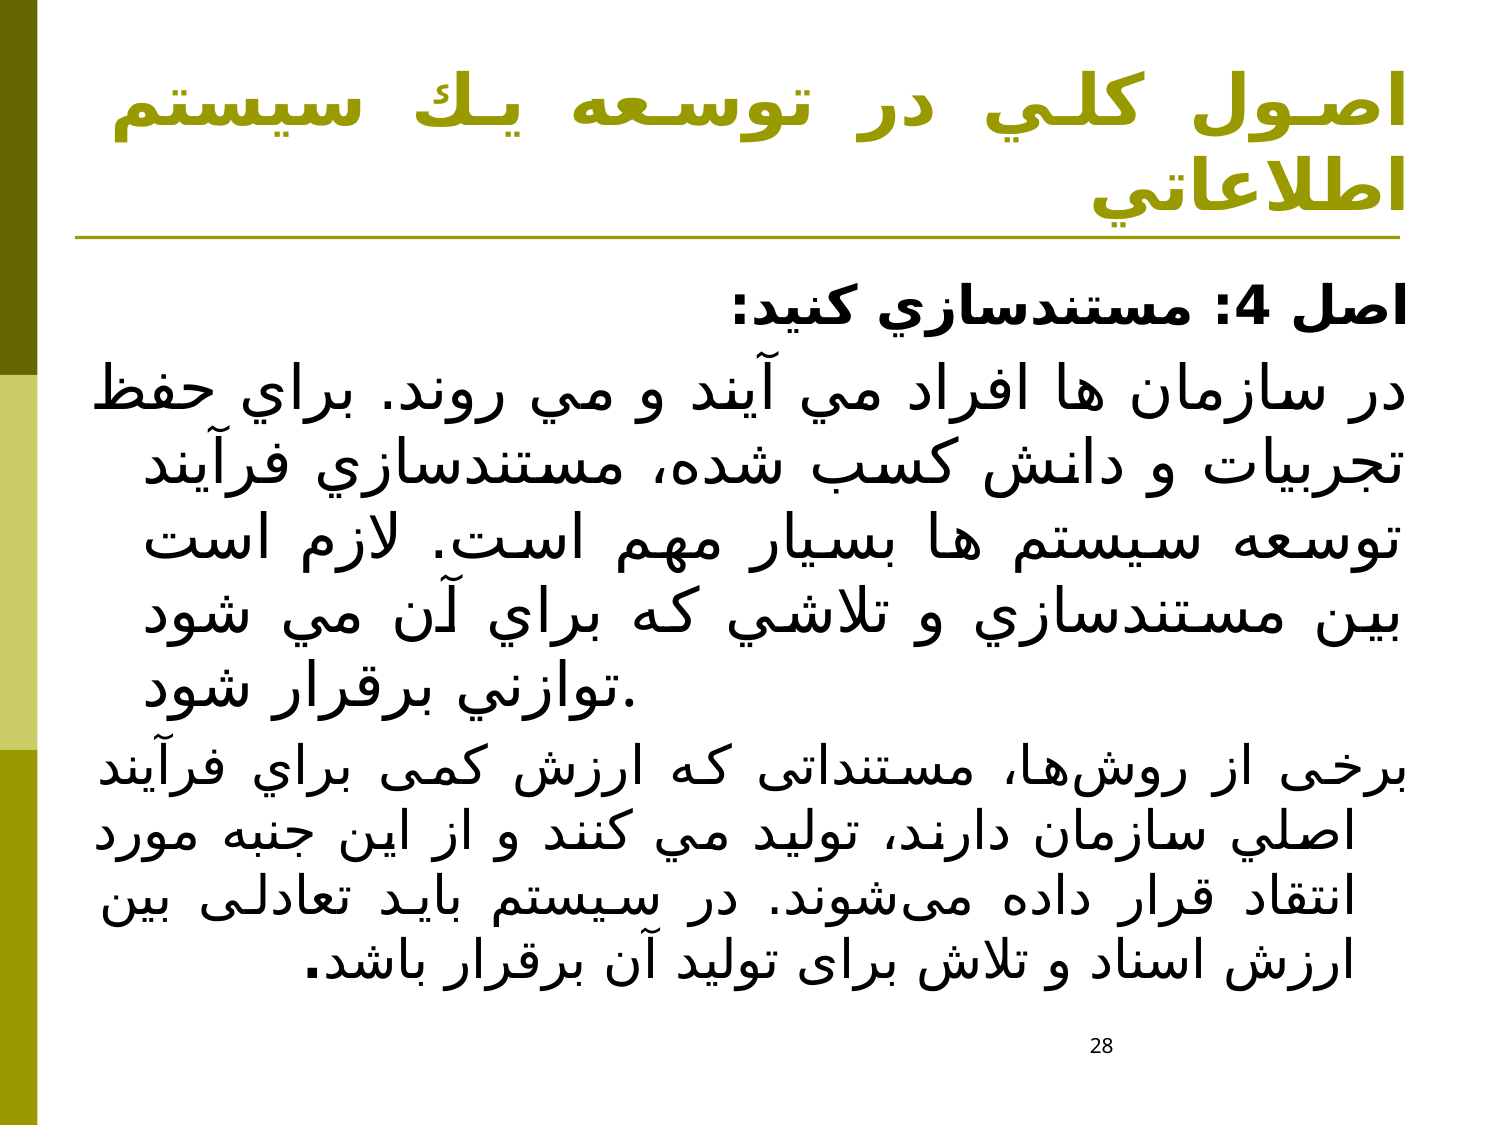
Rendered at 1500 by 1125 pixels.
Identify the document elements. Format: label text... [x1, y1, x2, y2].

title اصول كلي در توسعه يك سيستم اطلاعاتي [74, 45, 1426, 233]
slide_number 28 [1074, 1024, 1426, 1101]
list اصل 4: مستندسازي كنيد: در سازمان ها افراد مي آيند و مي روند. براي حفظ تجربيات و دانش كسب شده، مستندسازي فرآيند توسعه سيستم ها بسيار مهم است. لازم است بين مستندسازي و تلاشي كه براي آن مي شود توازني برقرار شود. برخی از روش‌ها، مستنداتی که ارزش کمی براي فرآیند اصلي سازمان دارند، توليد مي كنند و از اين جنبه مورد انتقاد قرار داده می‌شوند. در سيستم بايد تعادلی بین ارزش اسناد و تلاش برای تولید آن برقرار باشد. [74, 262, 1426, 1006]
